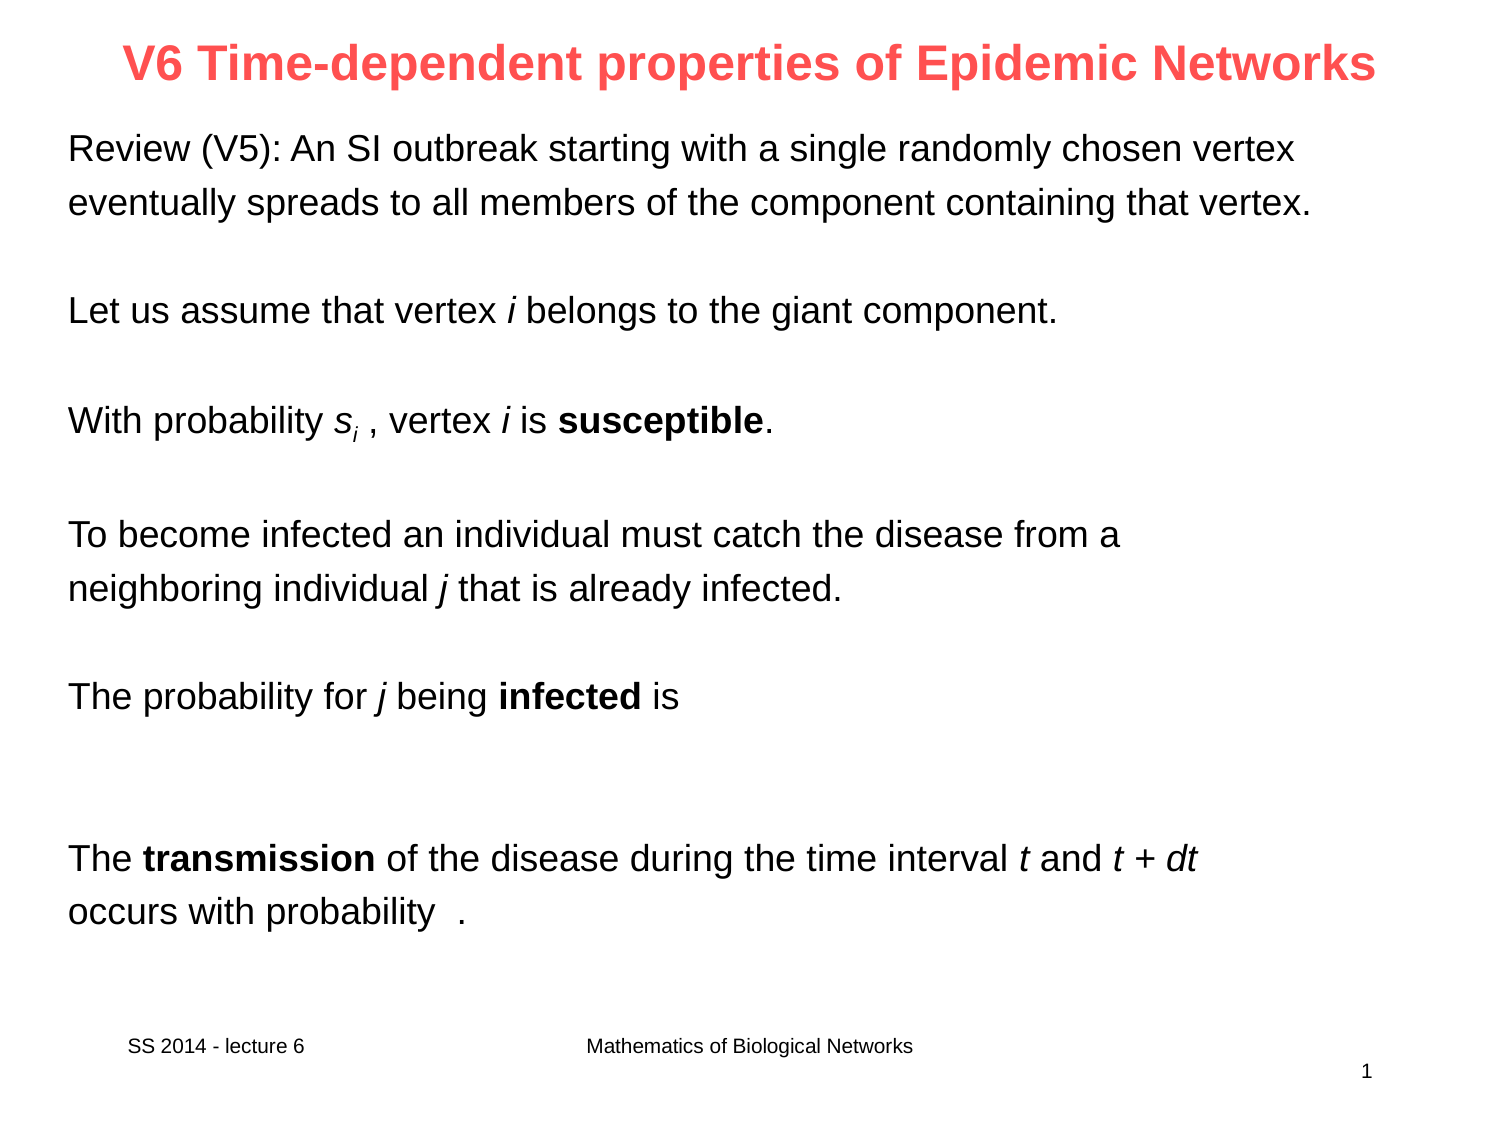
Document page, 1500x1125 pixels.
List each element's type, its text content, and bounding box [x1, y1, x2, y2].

slide_number 1 [1074, 1024, 1388, 1101]
footer Mathematics of Biological Networks [512, 1024, 988, 1101]
slide_number SS 2014 - lecture 6 [112, 1024, 426, 1101]
list [50, 149, 1463, 275]
title V6 Time-dependent properties of Epidemic Networks [17, 31, 1483, 91]
